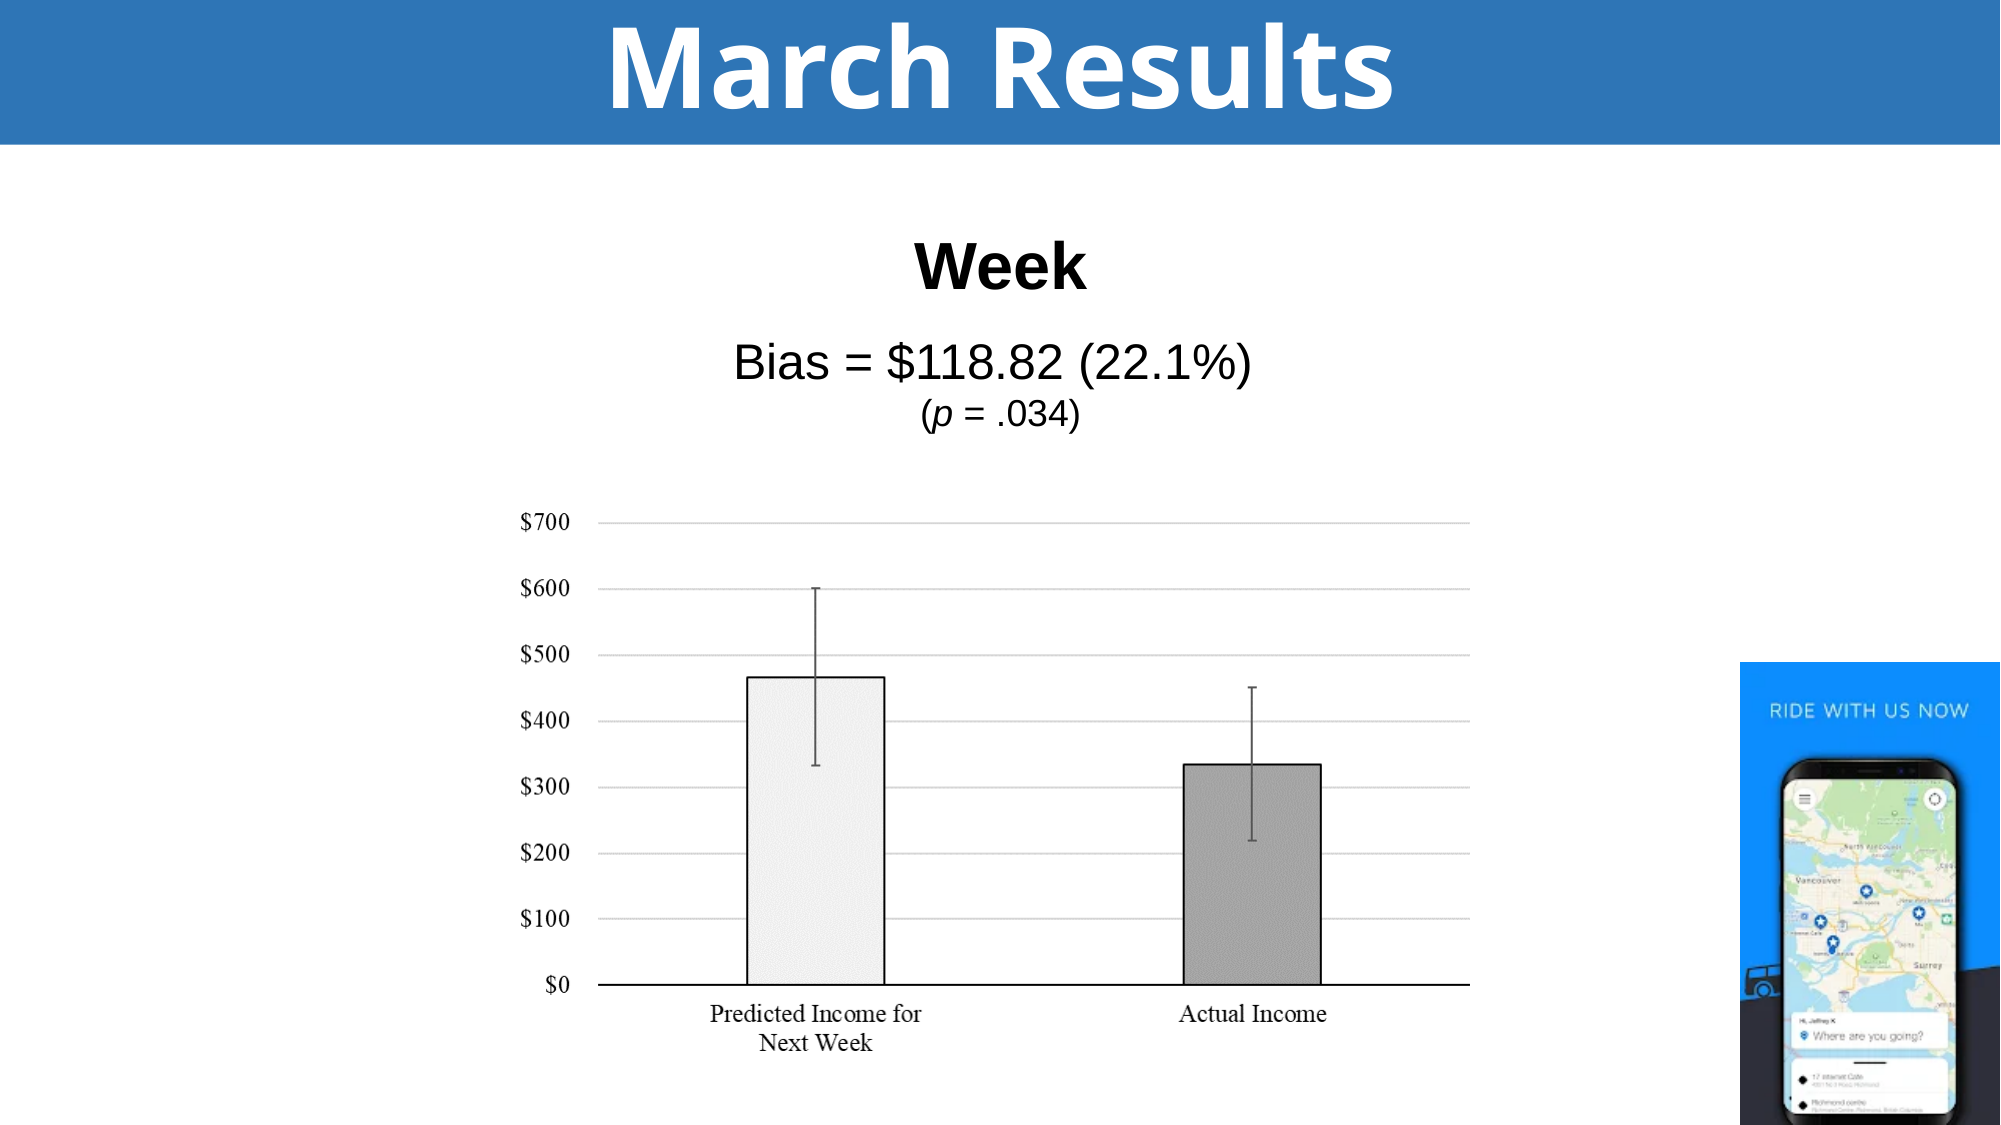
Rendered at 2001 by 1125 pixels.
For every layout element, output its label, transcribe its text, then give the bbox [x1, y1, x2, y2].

title March Results [0, 0, 2000, 145]
text_box Week Bias = $118.82 (22.1%) (p = .034) [500, 215, 1502, 442]
picture [506, 444, 1493, 1070]
picture [1740, 662, 2000, 1125]
